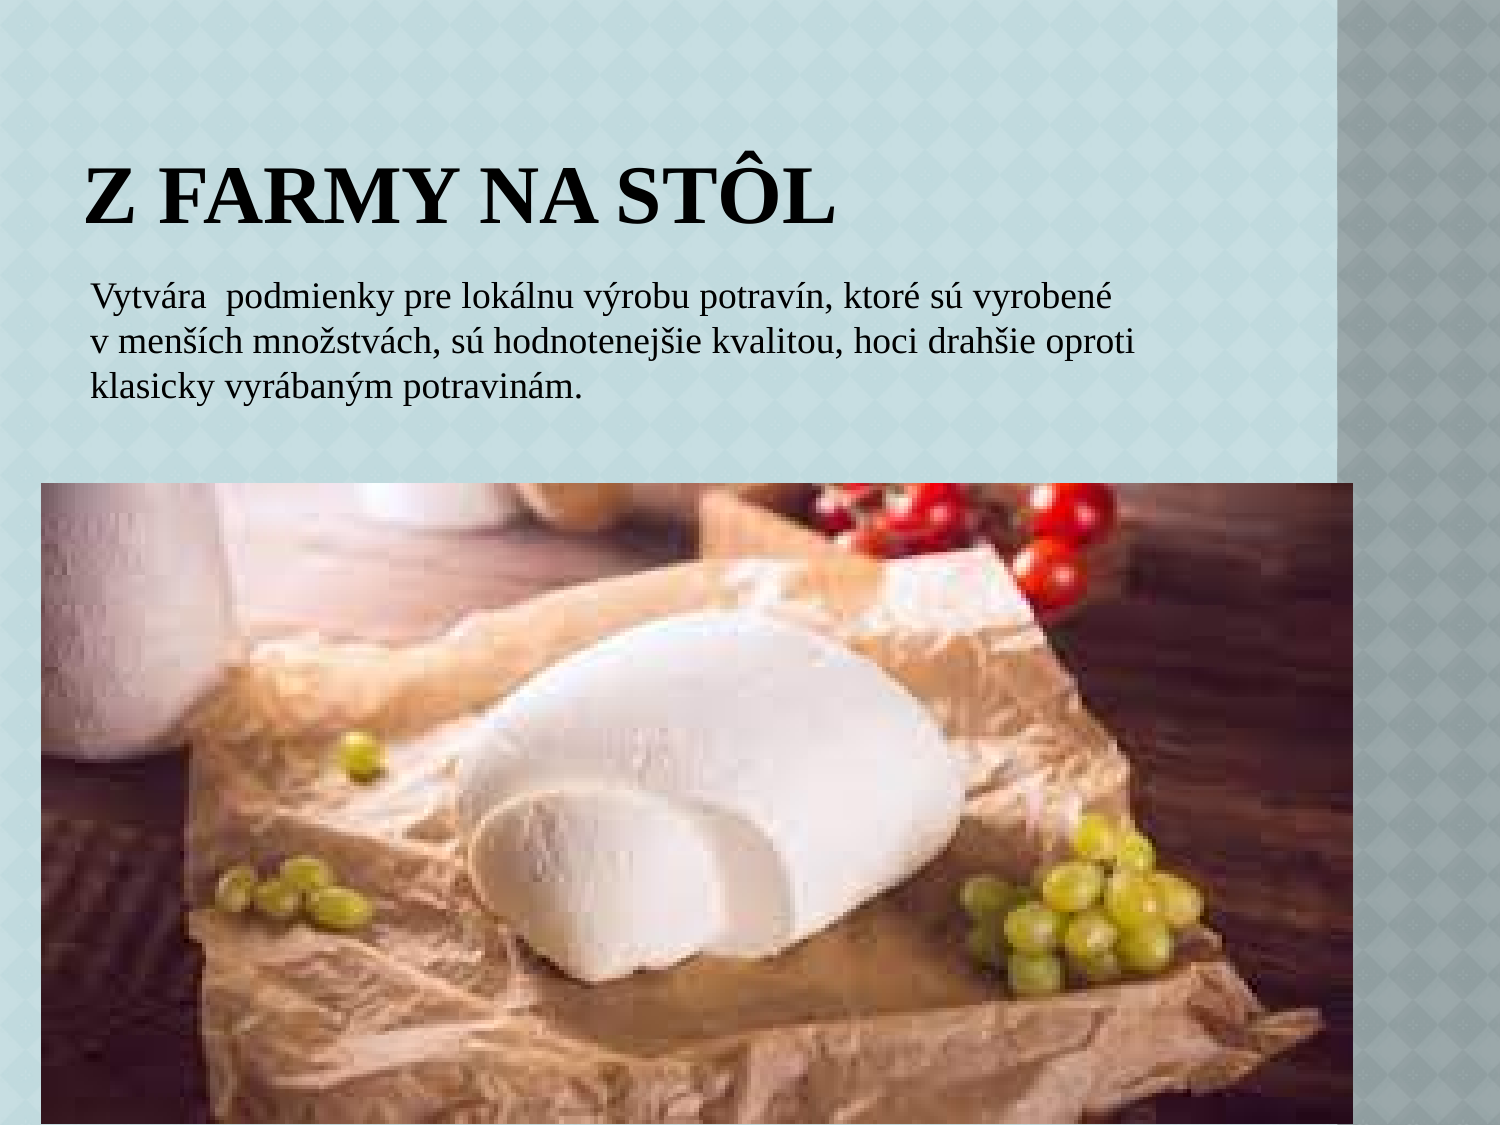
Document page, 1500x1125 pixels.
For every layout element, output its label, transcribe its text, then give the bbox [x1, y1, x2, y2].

list Vytvára podmienky pre lokálnu výrobu potravín, ktoré sú vyrobené v menších množstvách, sú hodnotenejšie kvalitou, hoci drahšie oproti klasicky vyrábaným potravinám. [74, 263, 1263, 480]
title Z farmy na stôl [75, 52, 1263, 241]
picture [40, 482, 1353, 1124]
